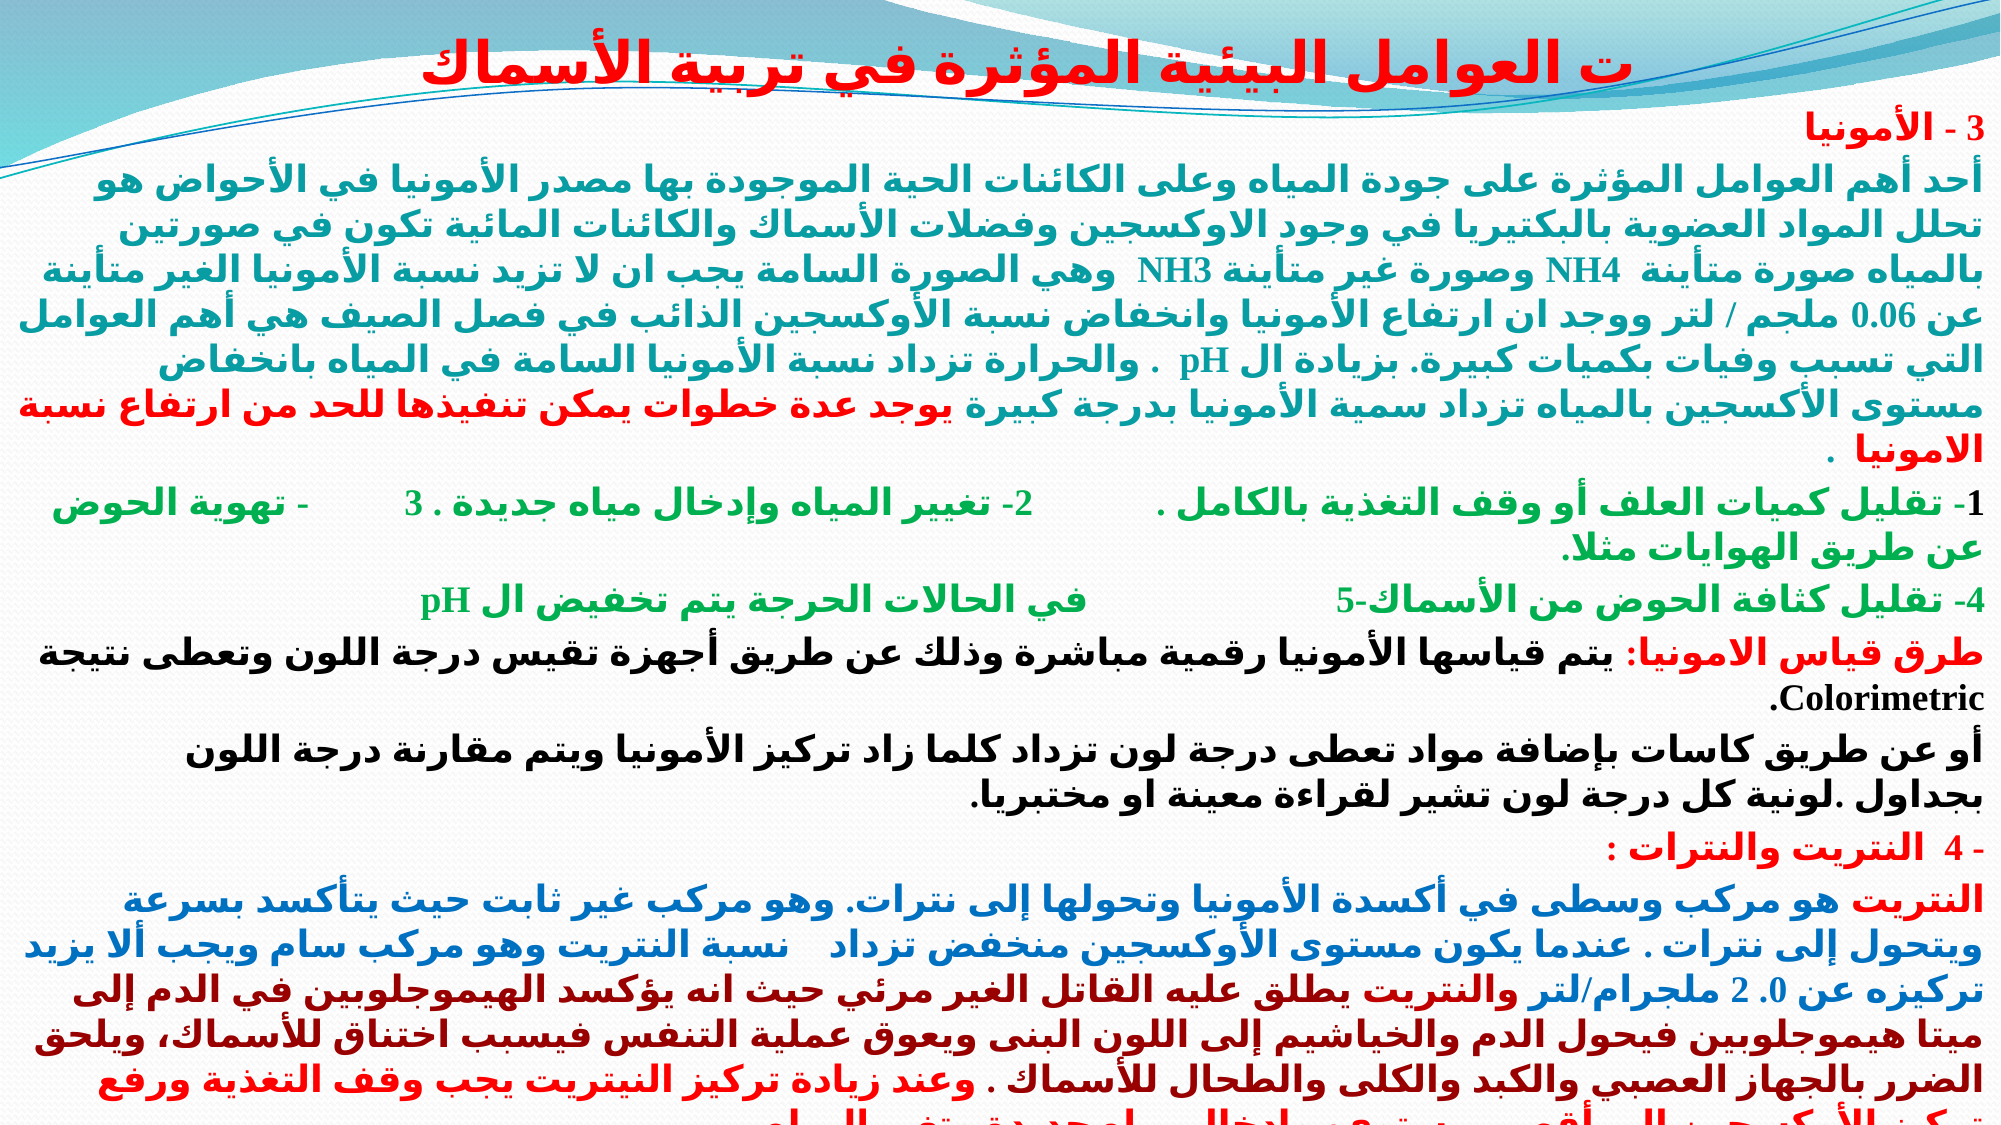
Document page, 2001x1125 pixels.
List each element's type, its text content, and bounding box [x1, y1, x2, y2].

list 3 - الأمونيا أحد أهم العوامل المؤثرة على جودة المیاه وعلى الكائنات الحیة الموجودة بها مصدر الأمونیا في الأحواض هو تحلل المواد العضویة بالبكتیریا في وجود الاوكسجین وفضلات الأسماك والكائنات المائیة تكون في صورتین بالمیاه صورة متأینة NH4 وصورة غیر متأینة NH3 وهي الصورة السامة یجب ان لا تزید نسبة الأمونیا الغیر متأینة عن 0.06 ملجم / لتر ووجد ان ارتفاع الأمونیا وانخفاض نسبة الأوكسجین الذائب في فصل الصیف هي أهم العوامل التي تسبب وفیات بكمیات كبیرة. بزیادة ال pH . والحرارة تزداد نسبة الأمونیا السامة في المیاه بانخفاض مستوى الأكسجین بالمیاه تزداد سمیة الأمونیا بدرجة كبیرة یوجد عدة خطوات یمكن تنفیذها للحد من ارتفاع نسبة الامونیا . 1- تقلیل كمیات العلف أو وقف التغذیة بالكامل . 2- تغییر المیاه وإدخال میاه جدیدة . 3 - تهویة الحوض عن طریق الهوایات مثلا. 4- تقلیل كثافة الحوض من الأسماك-5 في الحالات الحرجة یتم تخفیض ال pH طرق قیاس الامونیا: یتم قیاسها الأمونيا رقمیة مباشرة وذلك عن طریق أجهزة تقیس درجة اللون وتعطى نتیجة Colorimetric. أو عن طریق كاسات بإضافة مواد تعطى درجة لون تزداد كلما زاد تركیز الأمونیا ویتم مقارنة درجة اللون بجداول .لونیة كل درجة لون تشیر لقراءة معینة او مختبریا. - 4 النتریت والنترات : النتریت هو مركب وسطى في أكسدة الأمونیا وتحولها إلى نترات. وهو مركب غیر ثابت حیث یتأكسد بسرعة ویتحول إلى نترات . عندما یكون مستوى الأوكسجین منخفض تزداد نسبة النتریت وهو مركب سام ویجب ألا یزید تركیزه عن 0. 2 ملجرام/لتر والنتریت یطلق علیه القاتل الغیر مرئي حیث انه یؤكسد الهیموجلوبین في الدم إلى میتا هیموجلوبین فیحول الدم والخیاشیم إلى اللون البنى ویعوق عملیة التنفس فیسبب اختناق للأسماك، ویلحق الضرر بالجهاز العصبي والكبد والكلى والطحال للأسماك . وعند زیادة تركیز النیتریت یجب وقف التغذیة ورفع تركیز الأوكسجین إلى أقصى مستوى، وإدخال میاه جدیدة وتغیر المیاه. اما النترات وهو الصورة النهائیة لتحول الأمونیا عن طریق الأكسدة وهو مركب ثابت و غیر سام حیث انه آمن حتى3 ملجرام/لتر. [0, 95, 2000, 1125]
title ت العوامل البیئیة المؤثرة في تربیة الأسماك [178, 0, 1879, 95]
